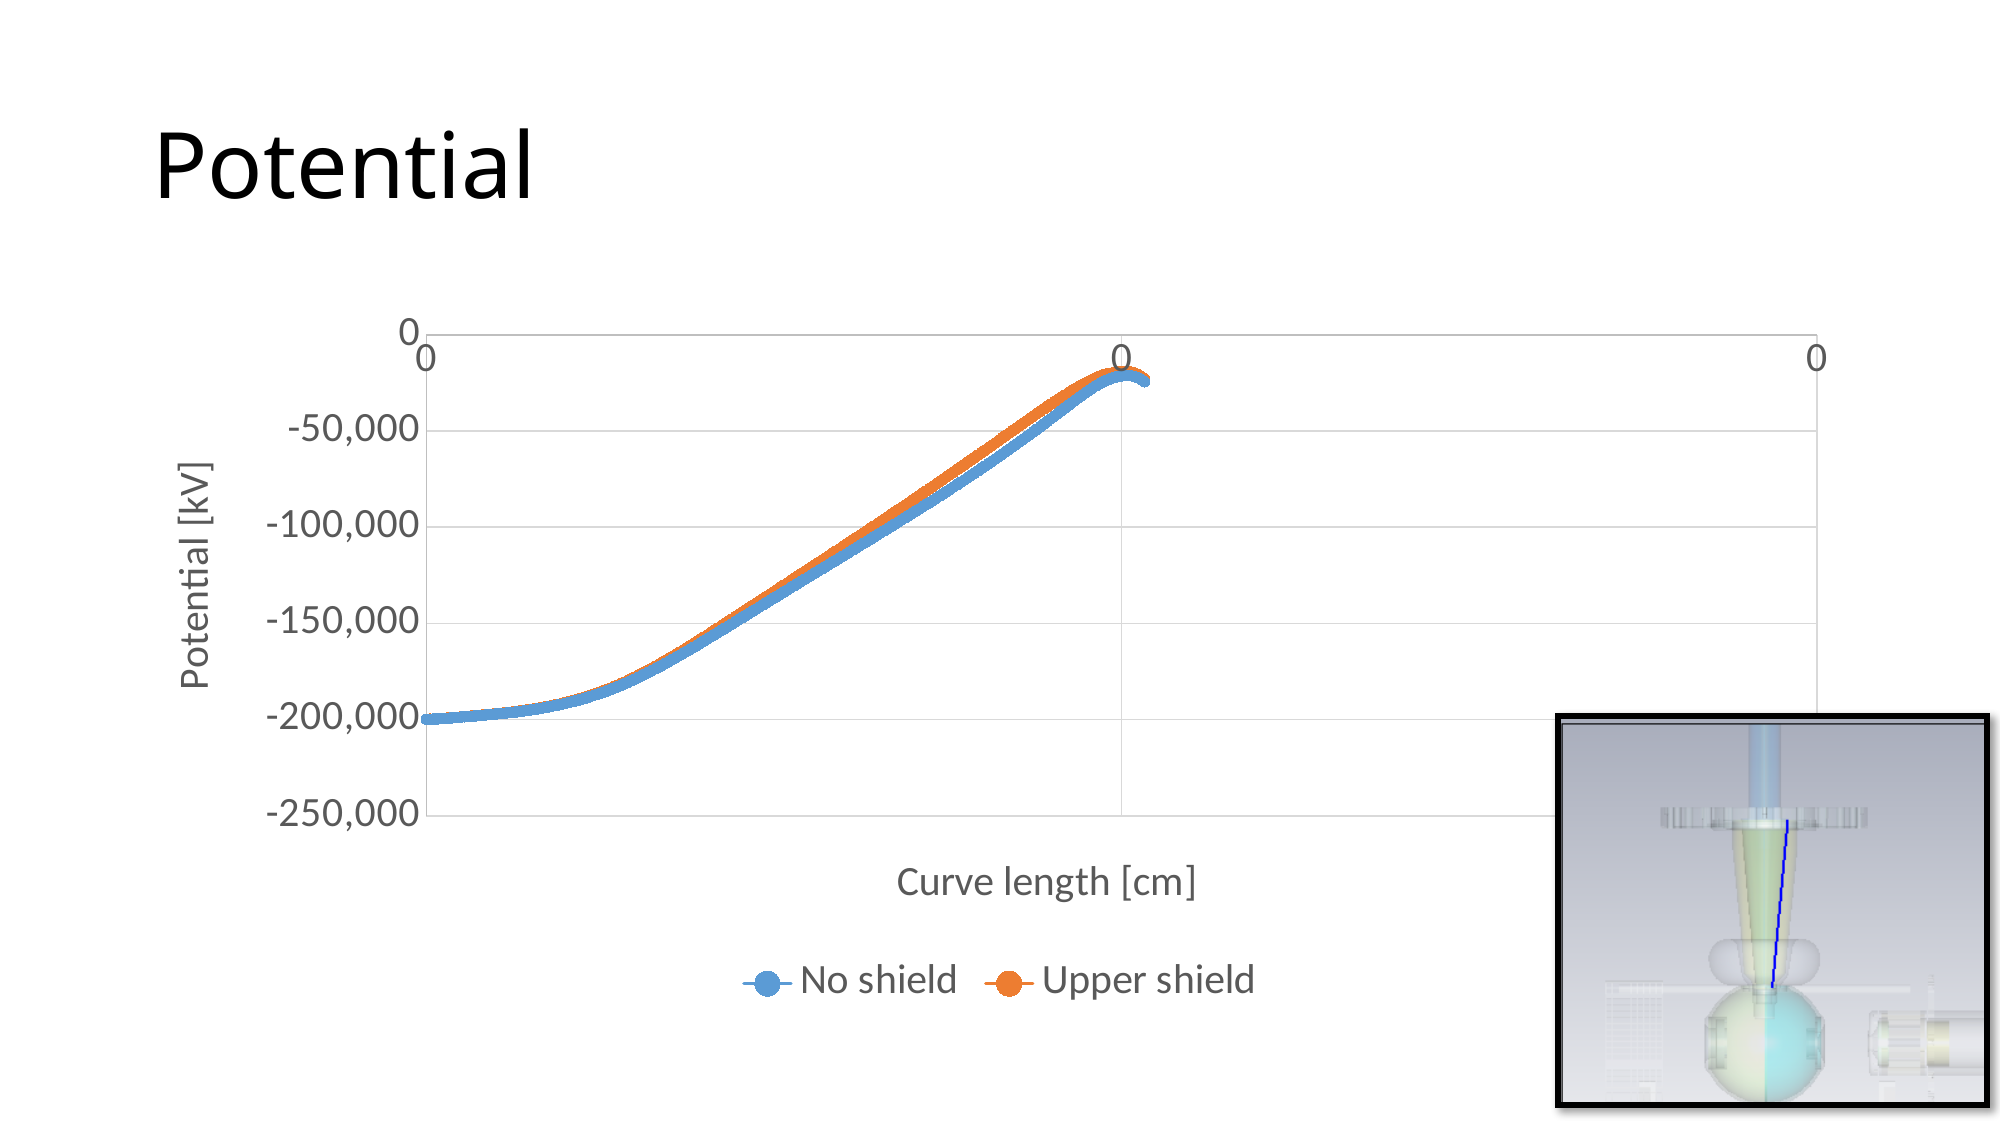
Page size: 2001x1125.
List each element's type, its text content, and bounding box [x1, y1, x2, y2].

picture [1560, 718, 1985, 1102]
chart [137, 299, 1863, 1014]
title Potential [137, 59, 1863, 278]
